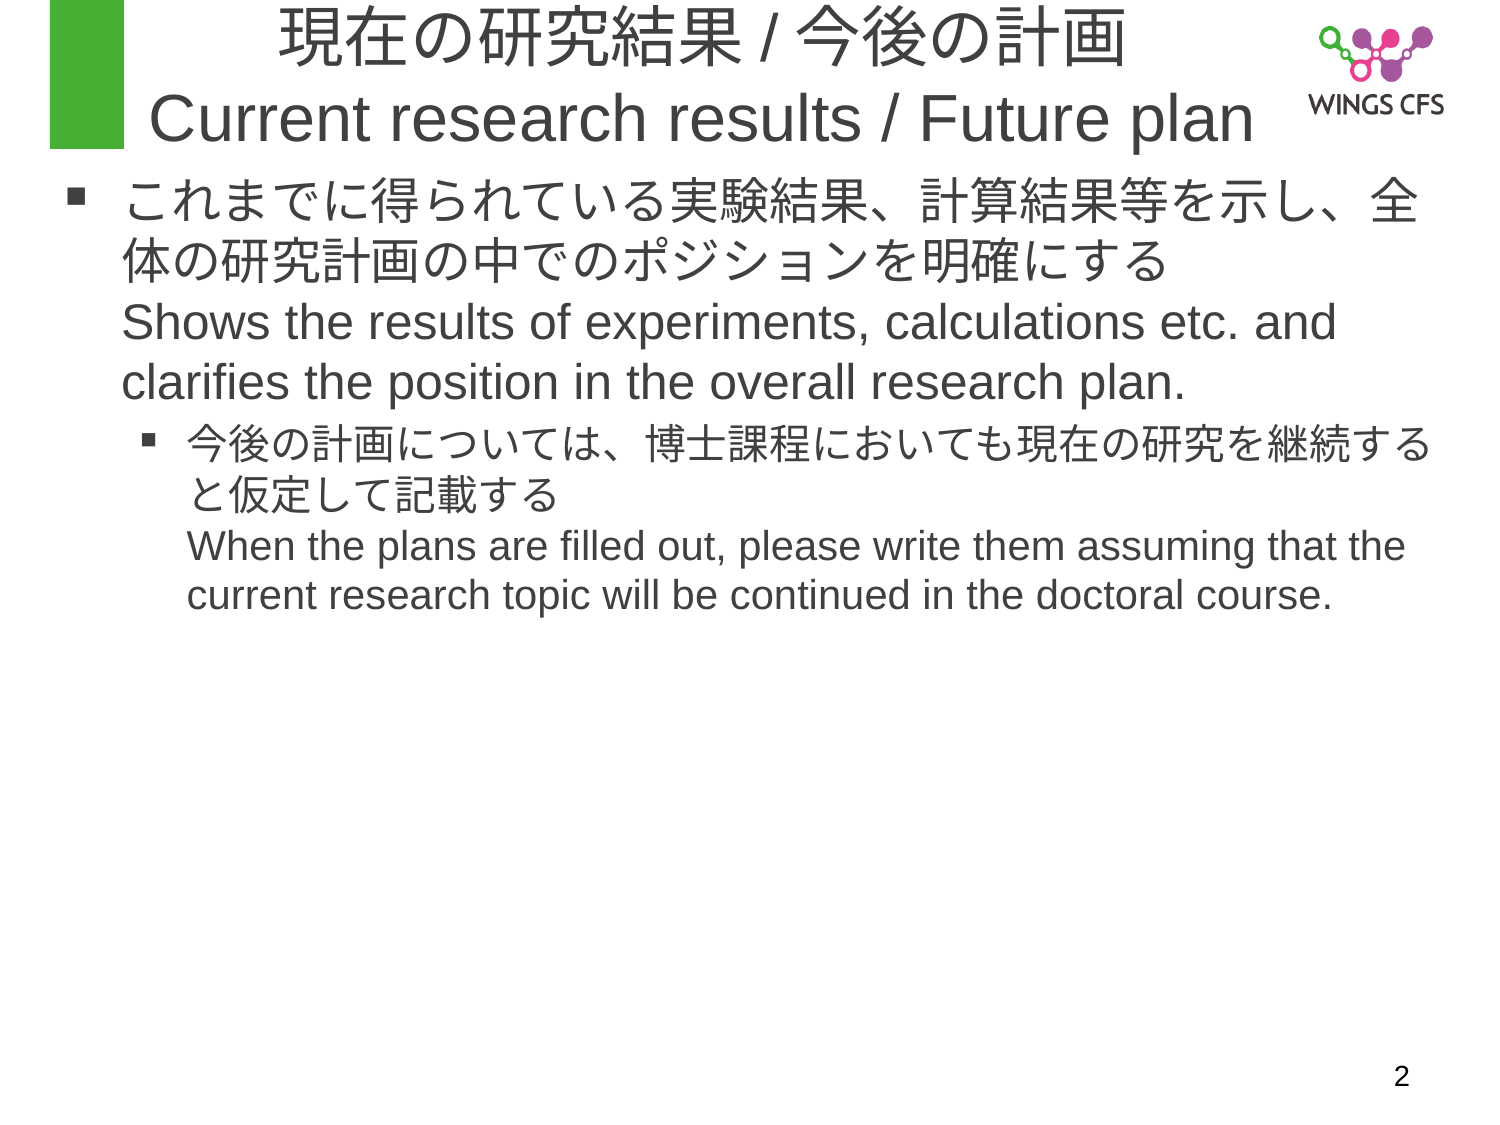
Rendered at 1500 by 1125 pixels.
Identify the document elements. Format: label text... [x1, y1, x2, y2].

title 現在の研究結果/今後の計画 Current research results / Future plan [123, 0, 1282, 149]
slide_number 2 [1112, 1024, 1426, 1101]
list これまでに得られている実験結果、計算結果等を示し、全体の研究計画の中でのポジションを明確にする Shows the results of experiments, calculations etc. and clarifies the position in the overall research plan. 今後の計画については、博士課程においても現在の研究を継続すると仮定して記載する When the plans are filled out, please write them assuming that the current research topic will be continued in the doctoral course. [50, 162, 1469, 1102]
